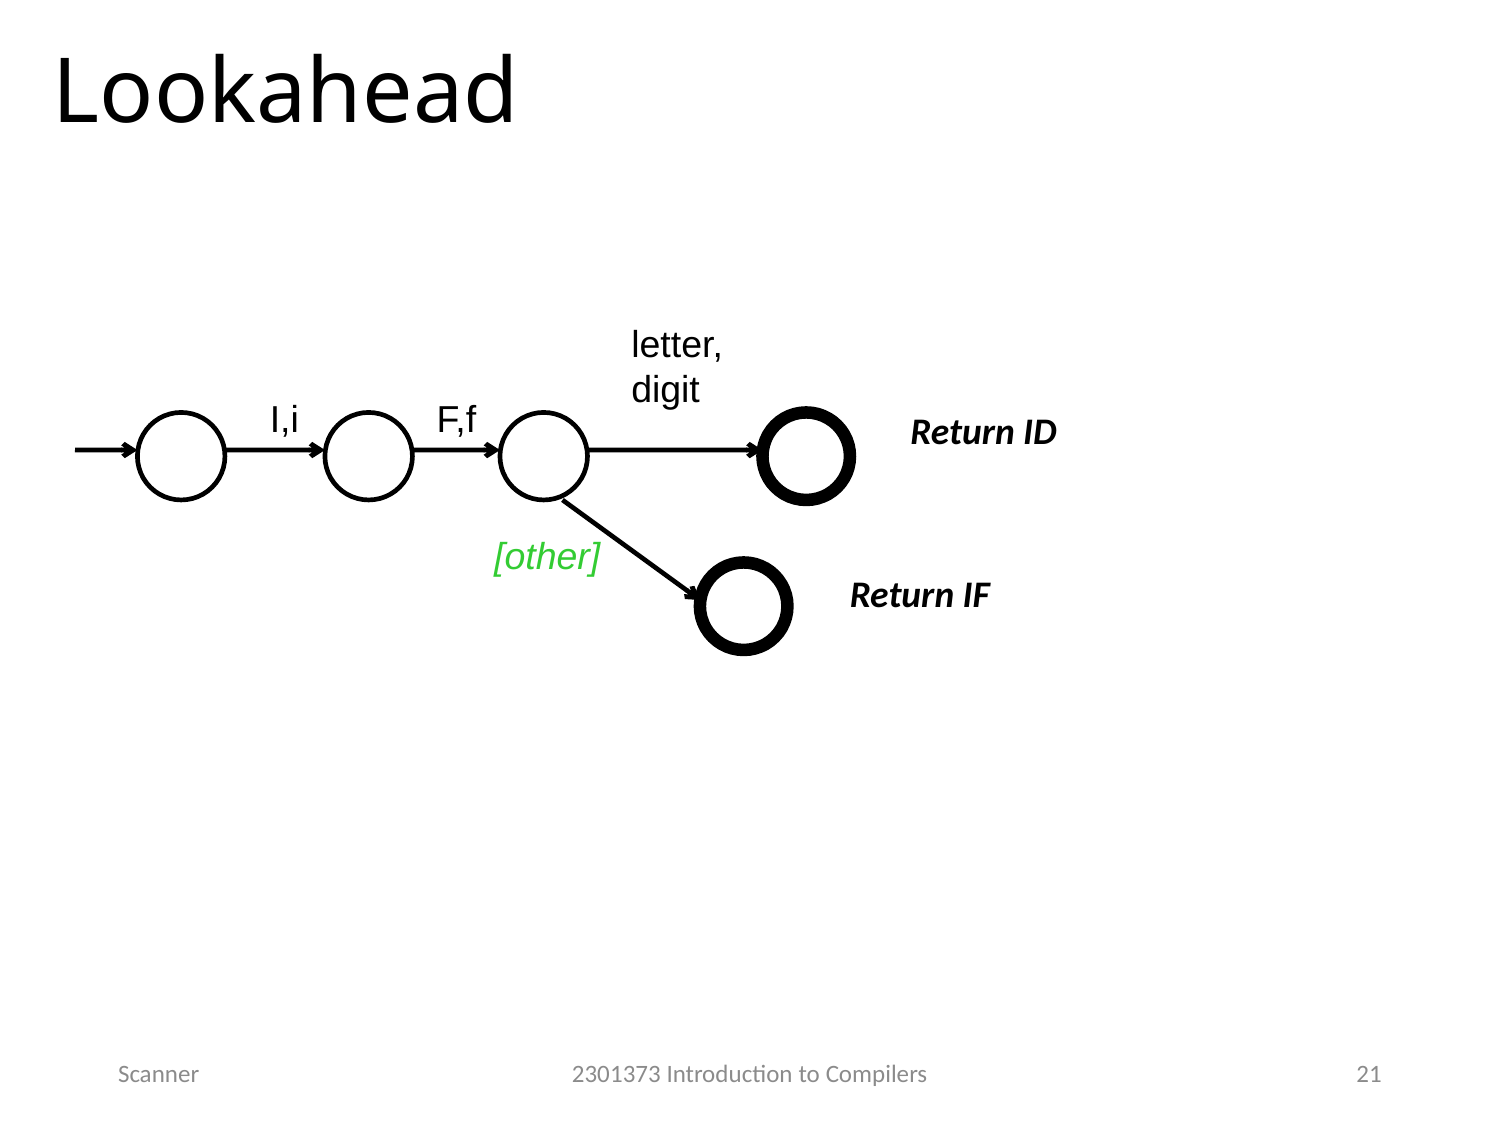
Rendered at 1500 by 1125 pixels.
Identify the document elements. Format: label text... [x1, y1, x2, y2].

text_box [412, 445, 500, 458]
footer 2301373 Introduction to Compilers [496, 1042, 1004, 1103]
text_box I,i [255, 387, 314, 448]
text_box [74, 442, 138, 458]
slide_number 21 [1059, 1042, 1397, 1103]
text_box [137, 412, 225, 500]
title Lookahead [37, 37, 1438, 150]
text_box [324, 412, 413, 500]
text_box Return IF [835, 562, 1006, 623]
text_box [499, 412, 588, 500]
text_box [224, 444, 325, 458]
text_box [699, 562, 788, 650]
text_box letter, digit [616, 312, 739, 418]
text_box F,f [421, 387, 492, 448]
text_box Return ID [895, 399, 1073, 460]
slide_number Scanner [103, 1042, 441, 1103]
text_box [587, 442, 763, 458]
list [37, 174, 725, 1038]
text_box [other] [479, 524, 616, 585]
text_box [762, 412, 850, 500]
